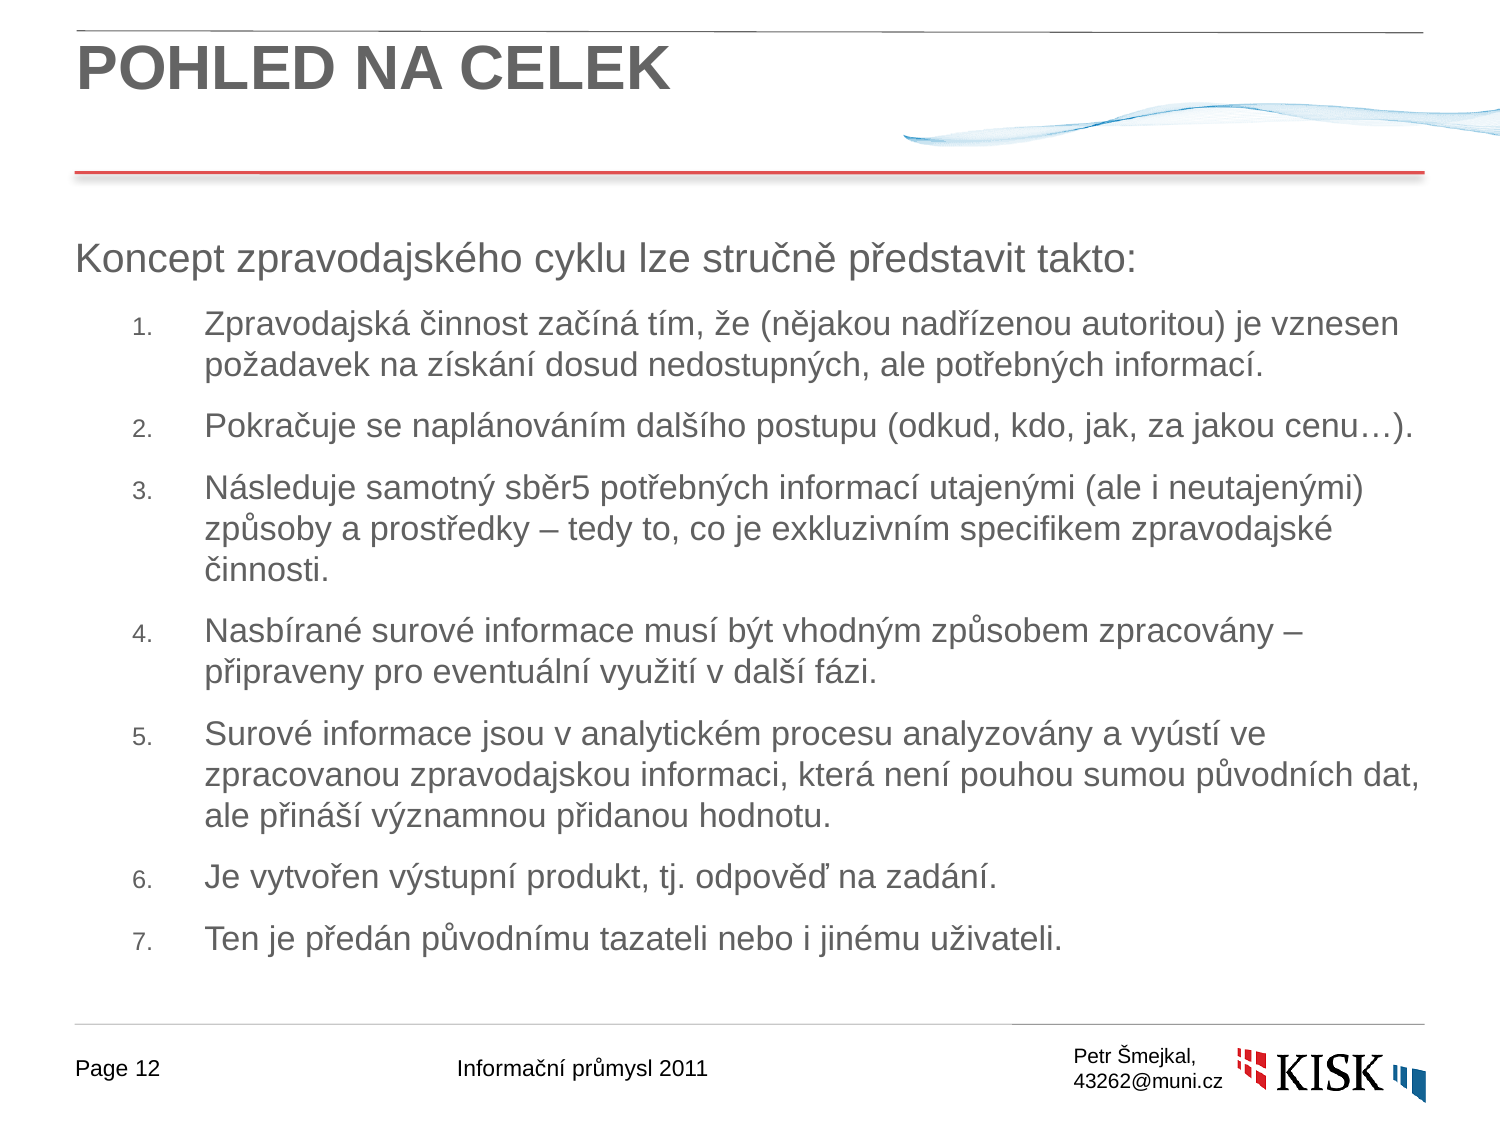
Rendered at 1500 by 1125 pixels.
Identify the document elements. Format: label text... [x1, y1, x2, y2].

title POHLED NA CELEK [76, 32, 1318, 175]
list Koncept zpravodajského cyklu lze stručně představit takto: Zpravodajská činnost začíná tím, že (nějakou nadřízenou autoritou) je vznesen požadavek na získání dosud nedostupných, ale potřebných informací. Pokračuje se naplánováním dalšího postupu (odkud, kdo, jak, za jakou cenu…). Následuje samotný sběr5 potřebných informací utajenými (ale i neutajenými) způsoby a prostředky – tedy to, co je exkluzivním specifikem zpravodajské činnosti. Nasbírané surové informace musí být vhodným způsobem zpracovány – připraveny pro eventuální využití v další fázi. Surové informace jsou v analytickém procesu analyzovány a vyústí ve zpracovanou zpravodajskou informaci, která není pouhou sumou původních dat, ale přináší významnou přidanou hodnotu. Je vytvořen výstupní produkt, tj. odpověď na zadání. Ten je předán původnímu tazateli nebo i jinému uživateli. [74, 231, 1426, 974]
picture [1237, 1046, 1426, 1103]
picture [1318, 101, 1500, 149]
